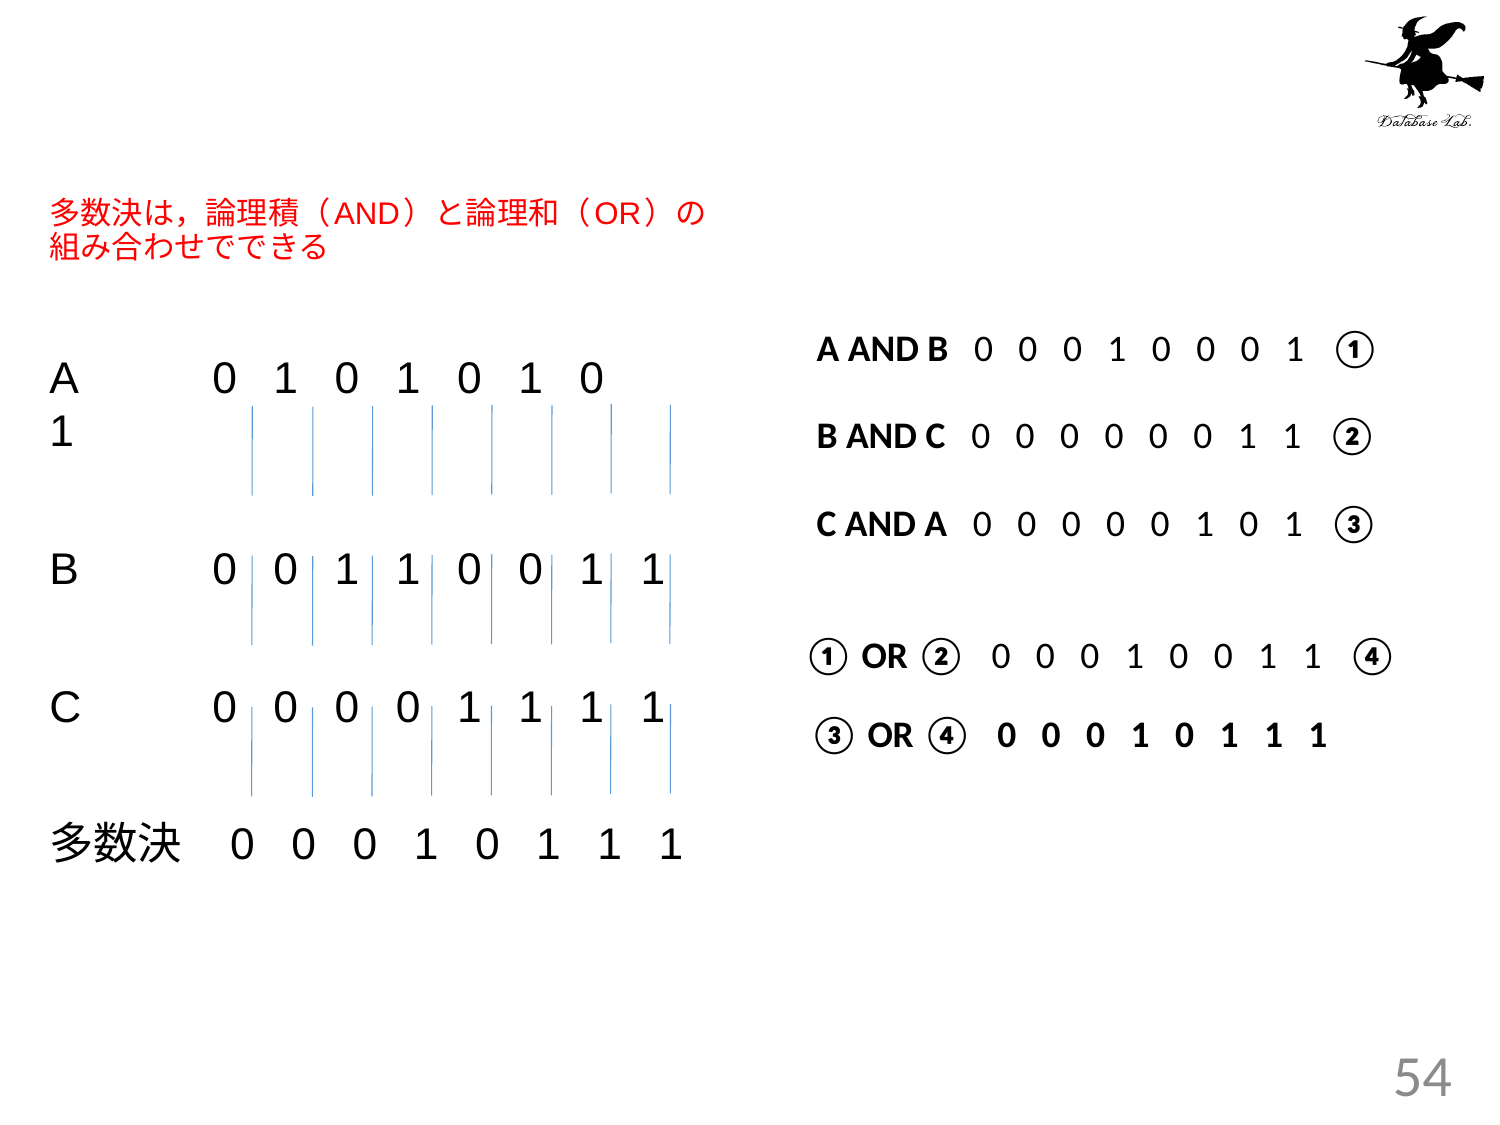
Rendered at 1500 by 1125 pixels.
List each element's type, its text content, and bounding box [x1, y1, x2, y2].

text_box ① OR ② 0 0 0 1 0 0 1 1 ④ [788, 624, 1413, 684]
list A 0 1 0 1 0 1 0 1 B 0 0 1 1 0 0 1 1 C 0 0 0 0 1 1 1 1 多数決 0 0 0 1 0 1 1 1 [34, 273, 710, 910]
text_box A AND B 0 0 0 1 0 0 0 1 ① [801, 316, 1395, 377]
title 多数決は，論理積（AND）と論理和（OR）の 組み合わせでできる [34, 189, 1471, 274]
picture [1362, 14, 1486, 130]
slide_number 54 [1129, 1042, 1467, 1103]
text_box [251, 403, 671, 797]
text_box C AND A 0 0 0 0 0 1 0 1 ③ [801, 491, 1394, 551]
text_box ③ OR ④ 0 0 0 1 0 1 1 1 [794, 702, 1369, 763]
text_box B AND C 0 0 0 0 0 0 1 1 ② [801, 403, 1392, 464]
